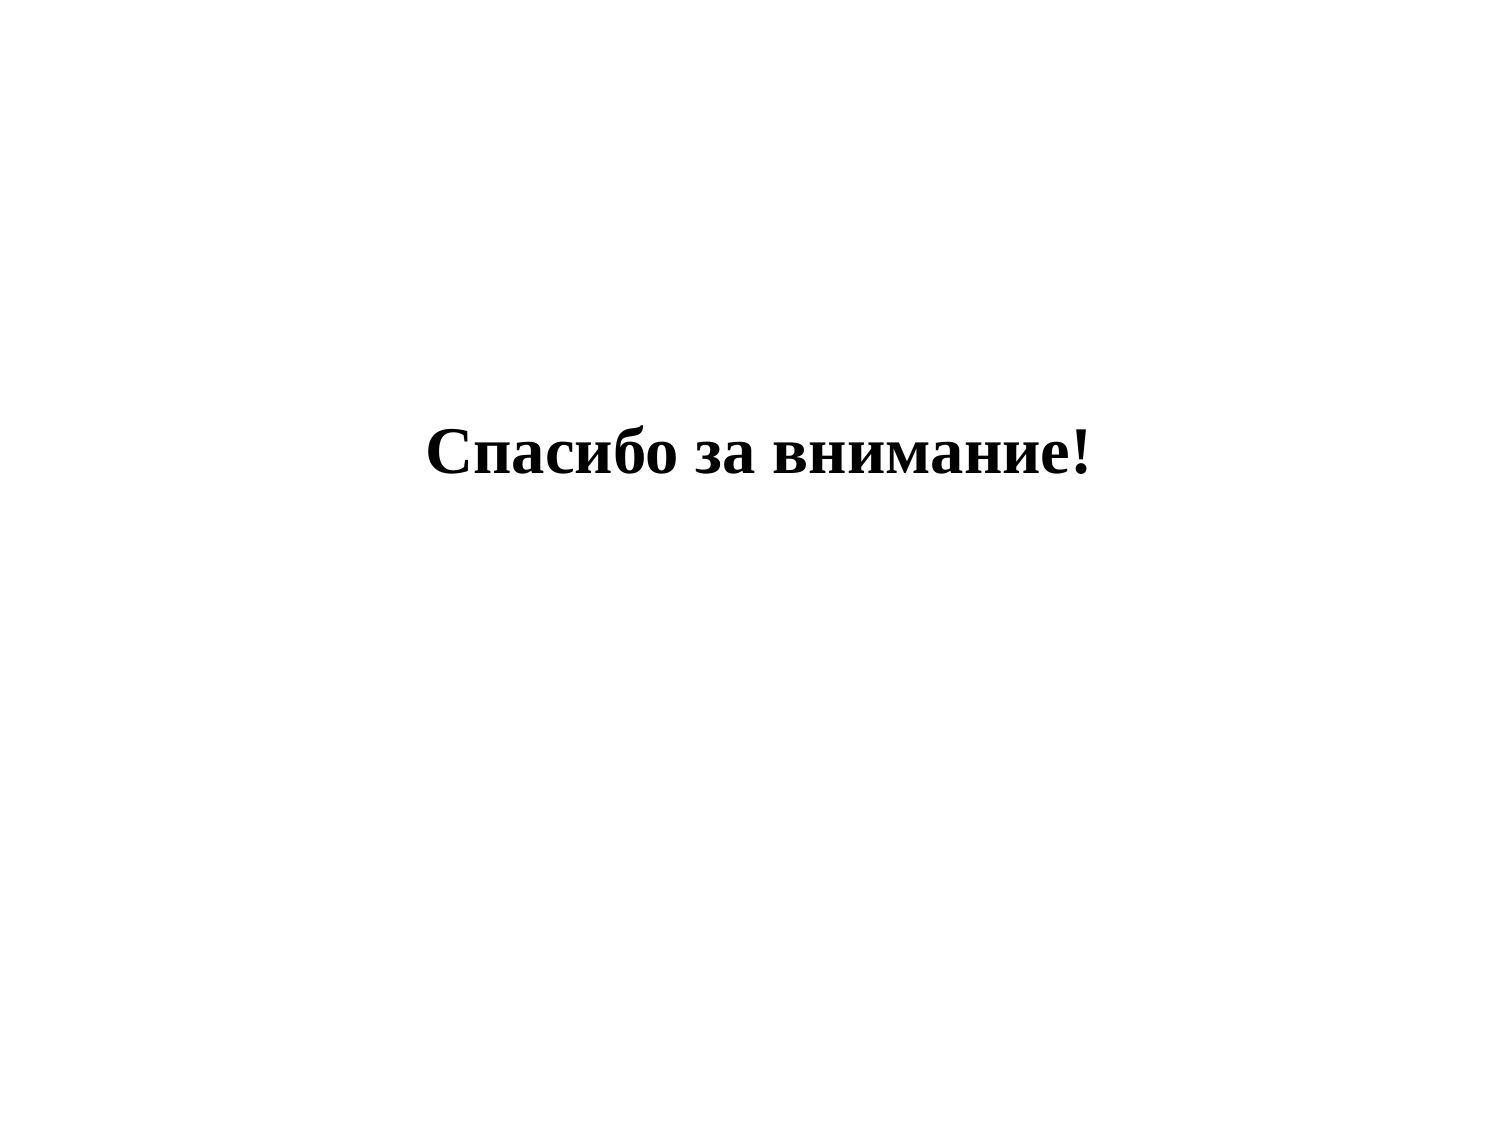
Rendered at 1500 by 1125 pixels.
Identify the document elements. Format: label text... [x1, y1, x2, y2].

text_box Спасибо за внимание! [410, 399, 1109, 495]
